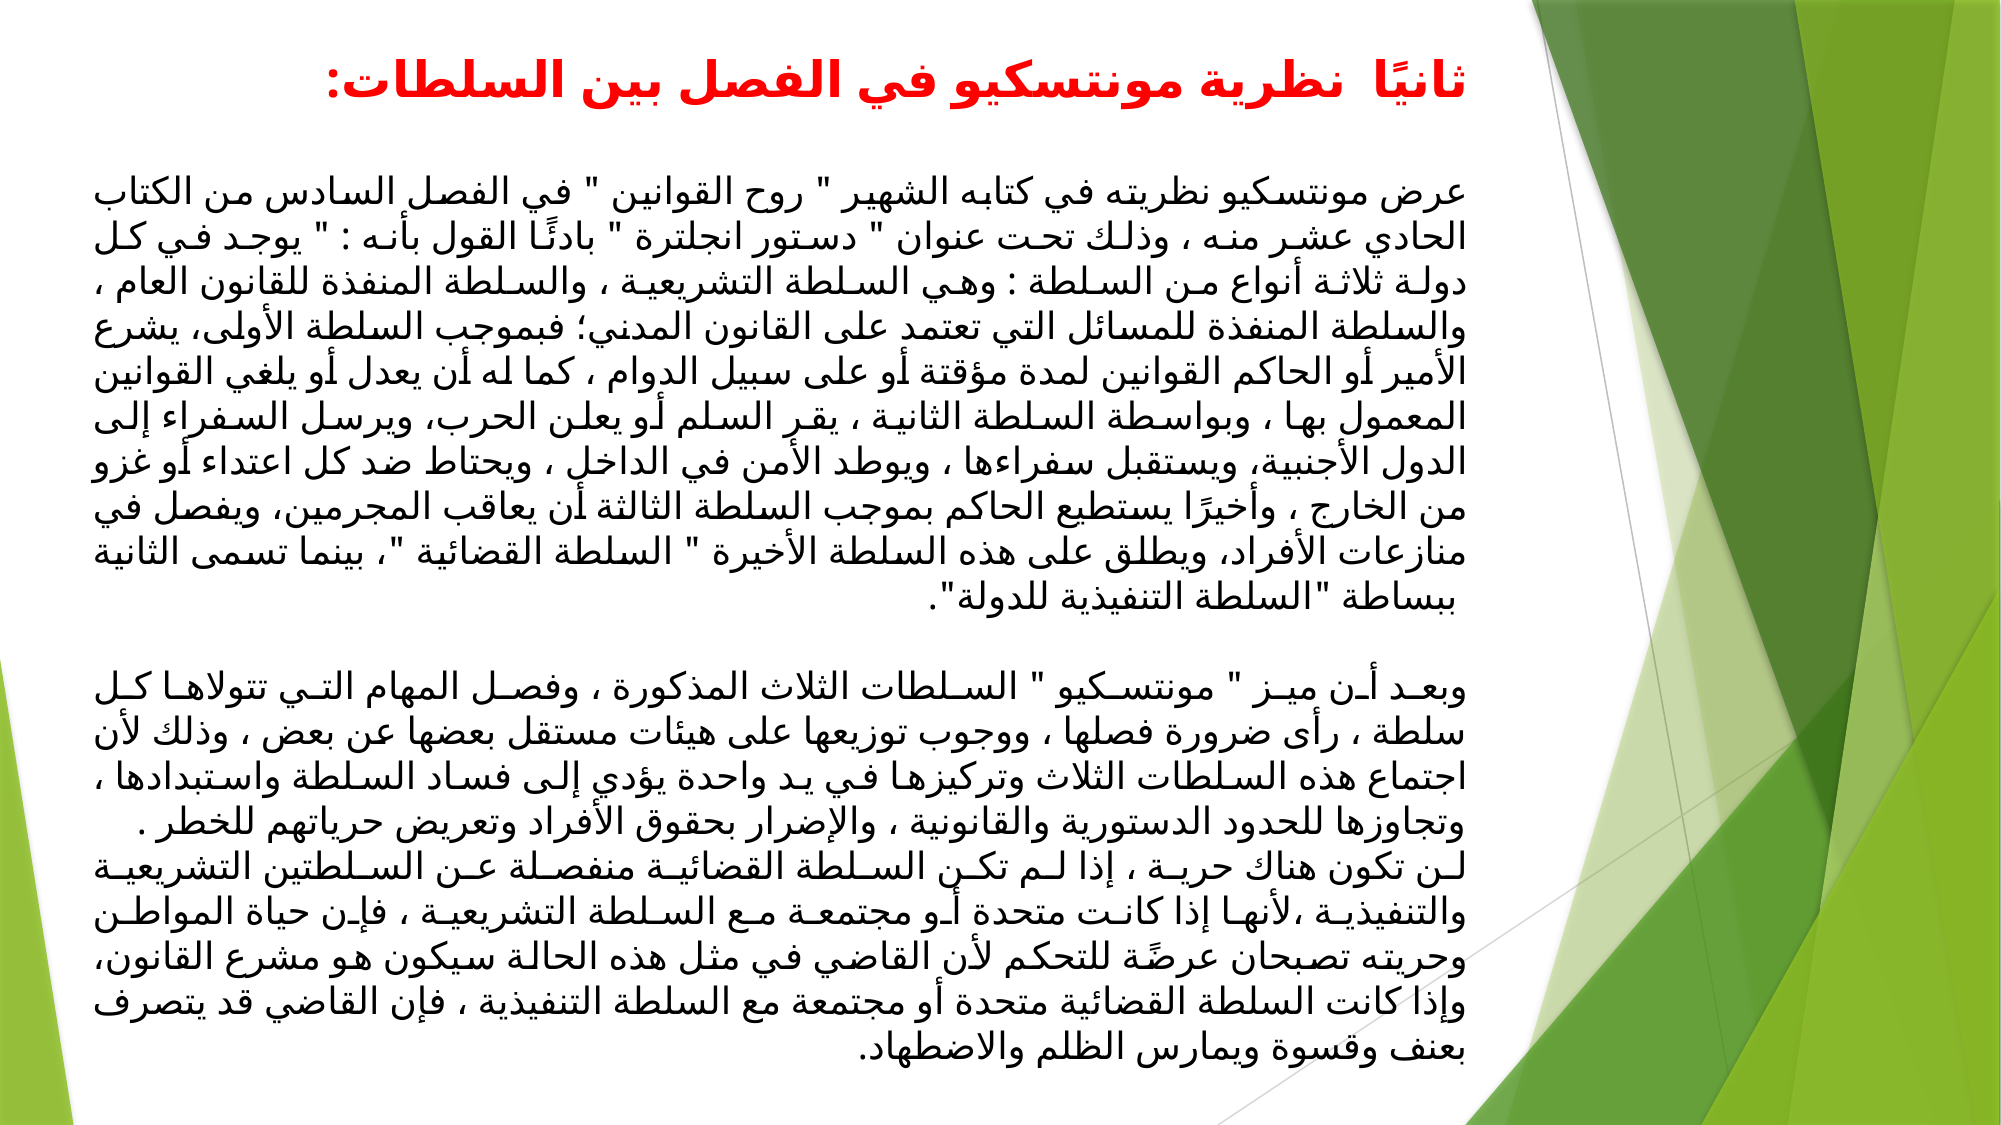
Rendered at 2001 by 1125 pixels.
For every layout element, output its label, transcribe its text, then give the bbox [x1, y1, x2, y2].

text_box ثانيًا نظرية مونتسكيو في الفصل بين السلطات: عرض مونتسكيو نظريته في كتابه الشهير " روح القوانين " في الفصل السادس من الكتاب الحادي عشر منه ، وذلك تحت عنوان " دستور انجلترة " بادئًا القول بأنه : " يوجد في كل دولة ثلاثة أنواع من السلطة : وهي السلطة التشريعية ، والسلطة المنفذة للقانون العام ، والسلطة المنفذة للمسائل التي تعتمد على القانون المدني؛ فبموجب السلطة الأولى، يشرع الأمير أو الحاكم القوانين لمدة مؤقتة أو على سبيل الدوام ، كما له أن يعدل أو يلغي القوانين المعمول بها ، وبواسطة السلطة الثانية ، يقر السلم أو يعلن الحرب، ويرسل السفراء إلى الدول الأجنبية، ويستقبل سفراءها ، ويوطد الأمن في الداخل ، ويحتاط ضد كل اعتداء أو غزو من الخارج ، وأخيرًا يستطيع الحاكم بموجب السلطة الثالثة أن يعاقب المجرمين، ويفصل في منازعات الأفراد، ويطلق على هذه السلطة الأخيرة " السلطة القضائية "، بينما تسمى الثانية ببساطة "السلطة التنفيذية للدولة". وبعد أن ميز " مونتسكيو " السلطات الثلاث المذكورة ، وفصل المهام التي تتولاها كل سلطة ، رأى ضرورة فصلها ، ووجوب توزيعها على هيئات مستقل بعضها عن بعض ، وذلك لأن اجتماع هذه السلطات الثلاث وتركيزها في يد واحدة يؤدي إلى فساد السلطة واستبدادها ، وتجاوزها للحدود الدستورية والقانونية ، والإضرار بحقوق الأفراد وتعريض حرياتهم للخطر . لن تكون هناك حرية ، إذا لم تكن السلطة القضائية منفصلة عن السلطتين التشريعية والتنفيذية ،لأنها إذا كانت متحدة أو مجتمعة مع السلطة التشريعية ، فإن حياة المواطن وحريته تصبحان عرضًة للتحكم لأن القاضي في مثل هذه الحالة سيكون هو مشرع القانون، وإذا كانت السلطة القضائية متحدة أو مجتمعة مع السلطة التنفيذية ، فإن القاضي قد يتصرف بعنف وقسوة ويمارس الظلم والاضطهاد. [78, 39, 1483, 1075]
